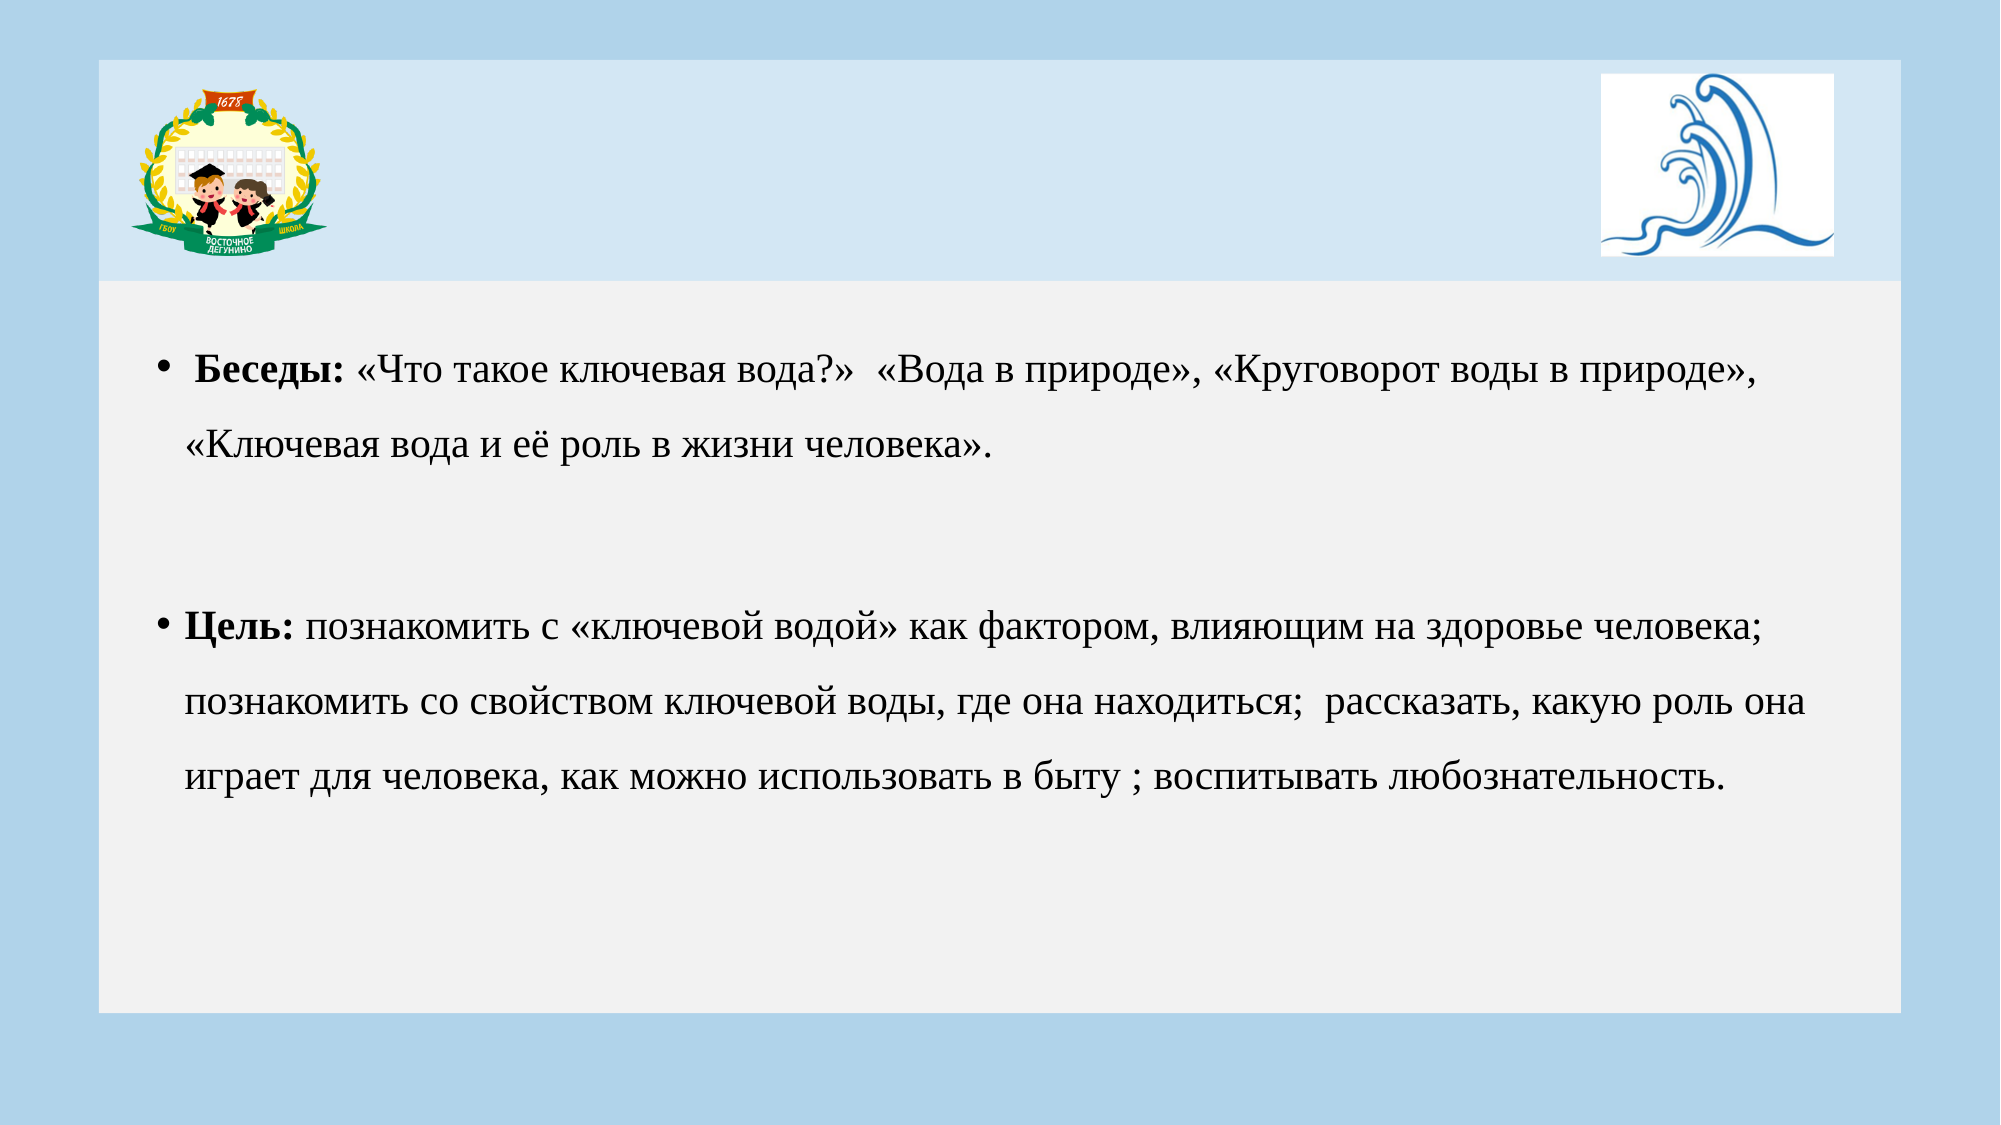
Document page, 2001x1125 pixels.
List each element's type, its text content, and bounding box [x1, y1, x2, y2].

list Беседы: «Что такое ключевая вода?» «Вода в природе», «Круговорот воды в природе», «Ключевая вода и её роль в жизни человека». Цель: познакомить с «ключевой водой» как фактором, влияющим на здоровье человека; познакомить со свойством ключевой воды, где она находиться; рассказать, какую роль она играет для человека, как можно использовать в быту ; воспитывать любознательность. [141, 304, 1874, 945]
picture [131, 89, 327, 256]
picture [1601, 68, 1834, 257]
